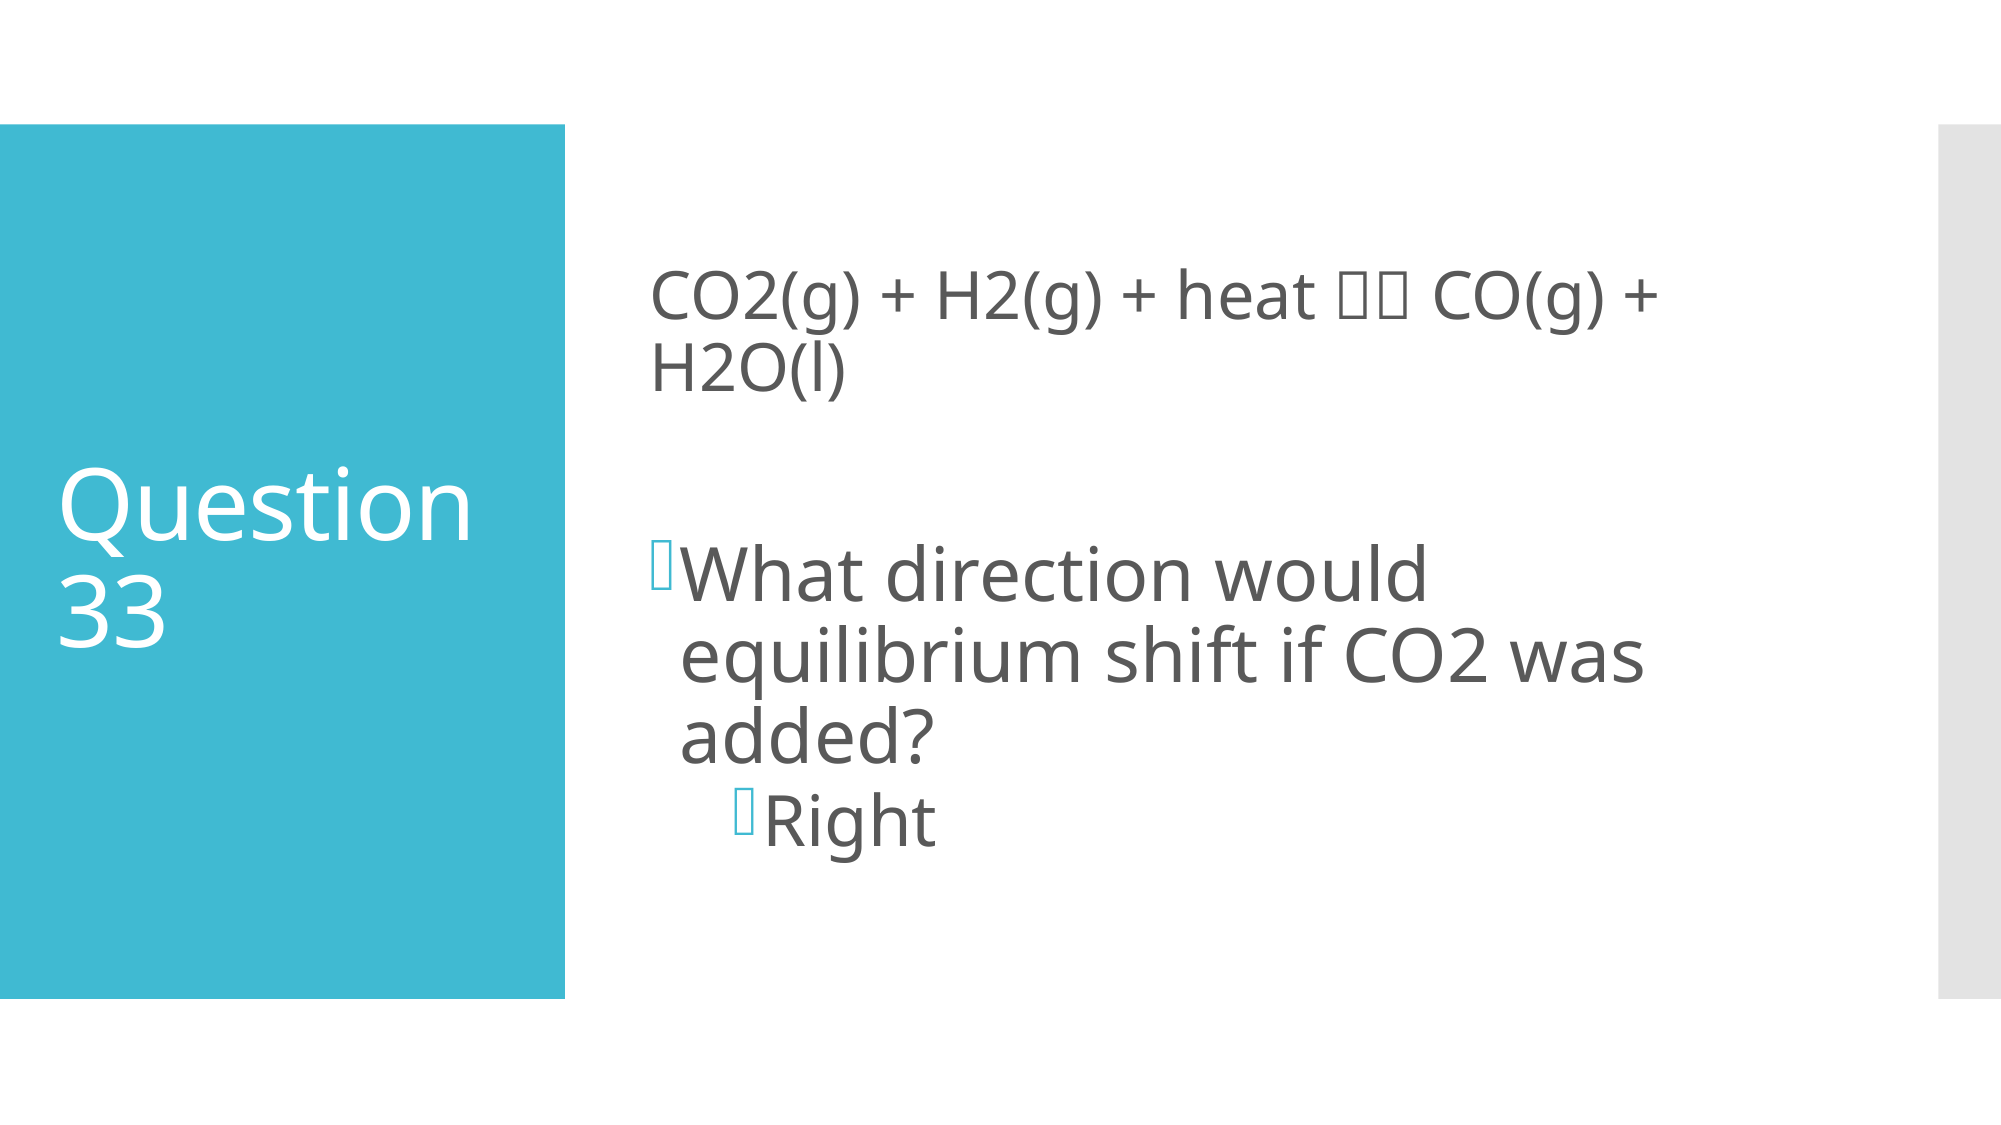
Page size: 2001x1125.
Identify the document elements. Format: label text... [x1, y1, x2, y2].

title Question 33 [41, 184, 525, 940]
list CO2(g) + H2(g) + heat  CO(g) + H2O(l) What direction would equilibrium shift if CO2 was added? Right [634, 141, 1835, 982]
